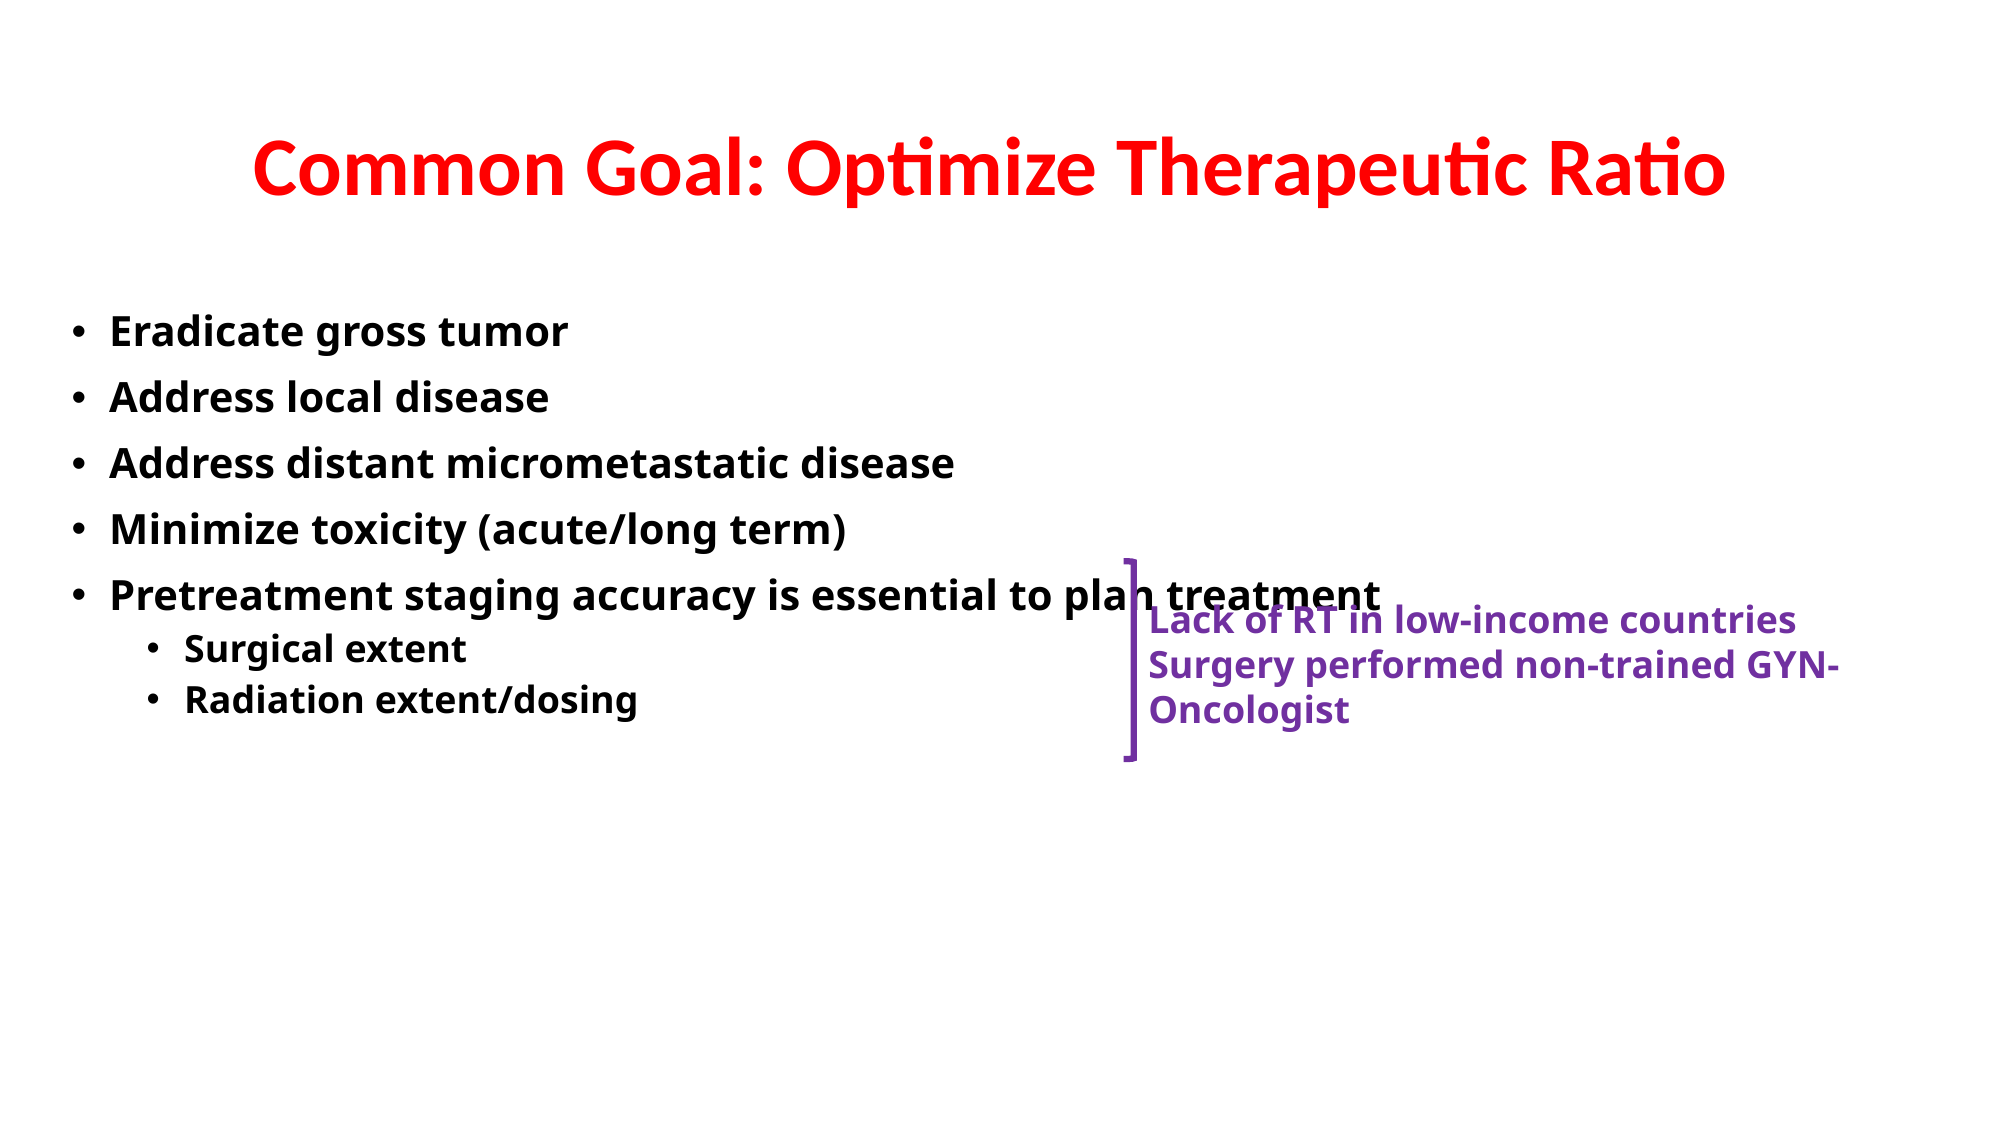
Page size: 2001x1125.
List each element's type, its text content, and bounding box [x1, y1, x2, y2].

text_box [1123, 560, 1135, 760]
list Eradicate gross tumor Address local disease Address distant micrometastatic disease Minimize toxicity (acute/long term) Pretreatment staging accuracy is essential to plan treatment Surgical extent Radiation extent/dosing [56, 303, 1835, 1018]
title Common Goal: Optimize Therapeutic Ratio [137, 59, 1863, 278]
text_box Lack of RT in low-income countries Surgery performed non-trained GYN-Oncologist [1135, 588, 1924, 739]
